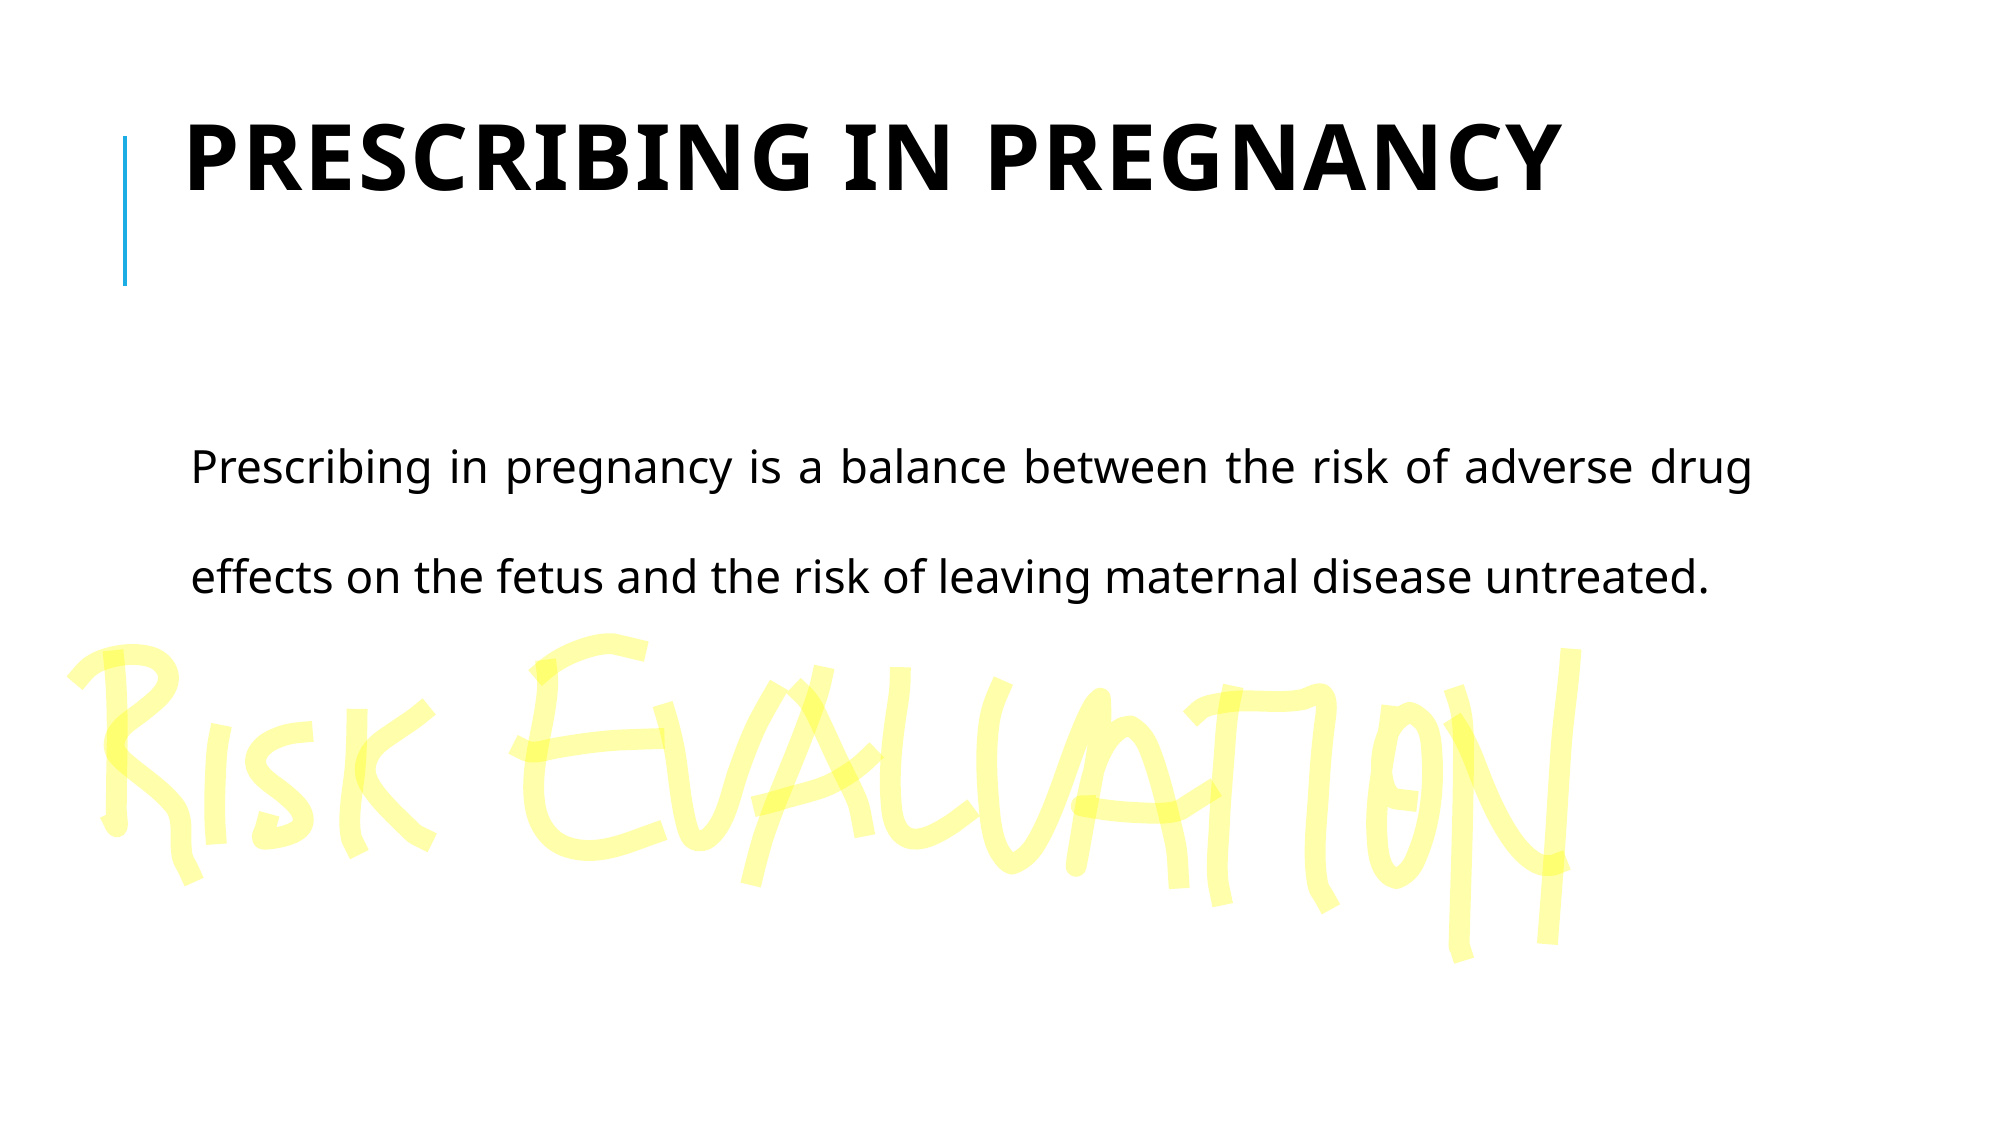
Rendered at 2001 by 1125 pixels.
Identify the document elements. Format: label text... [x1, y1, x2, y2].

title PRESCRIBING IN PREGNANCY [168, 96, 1763, 342]
list Prescribing in pregnancy is a balance between the risk of adverse drug effects on the fetus and the risk of leaving maternal disease untreated. [168, 375, 1763, 1035]
